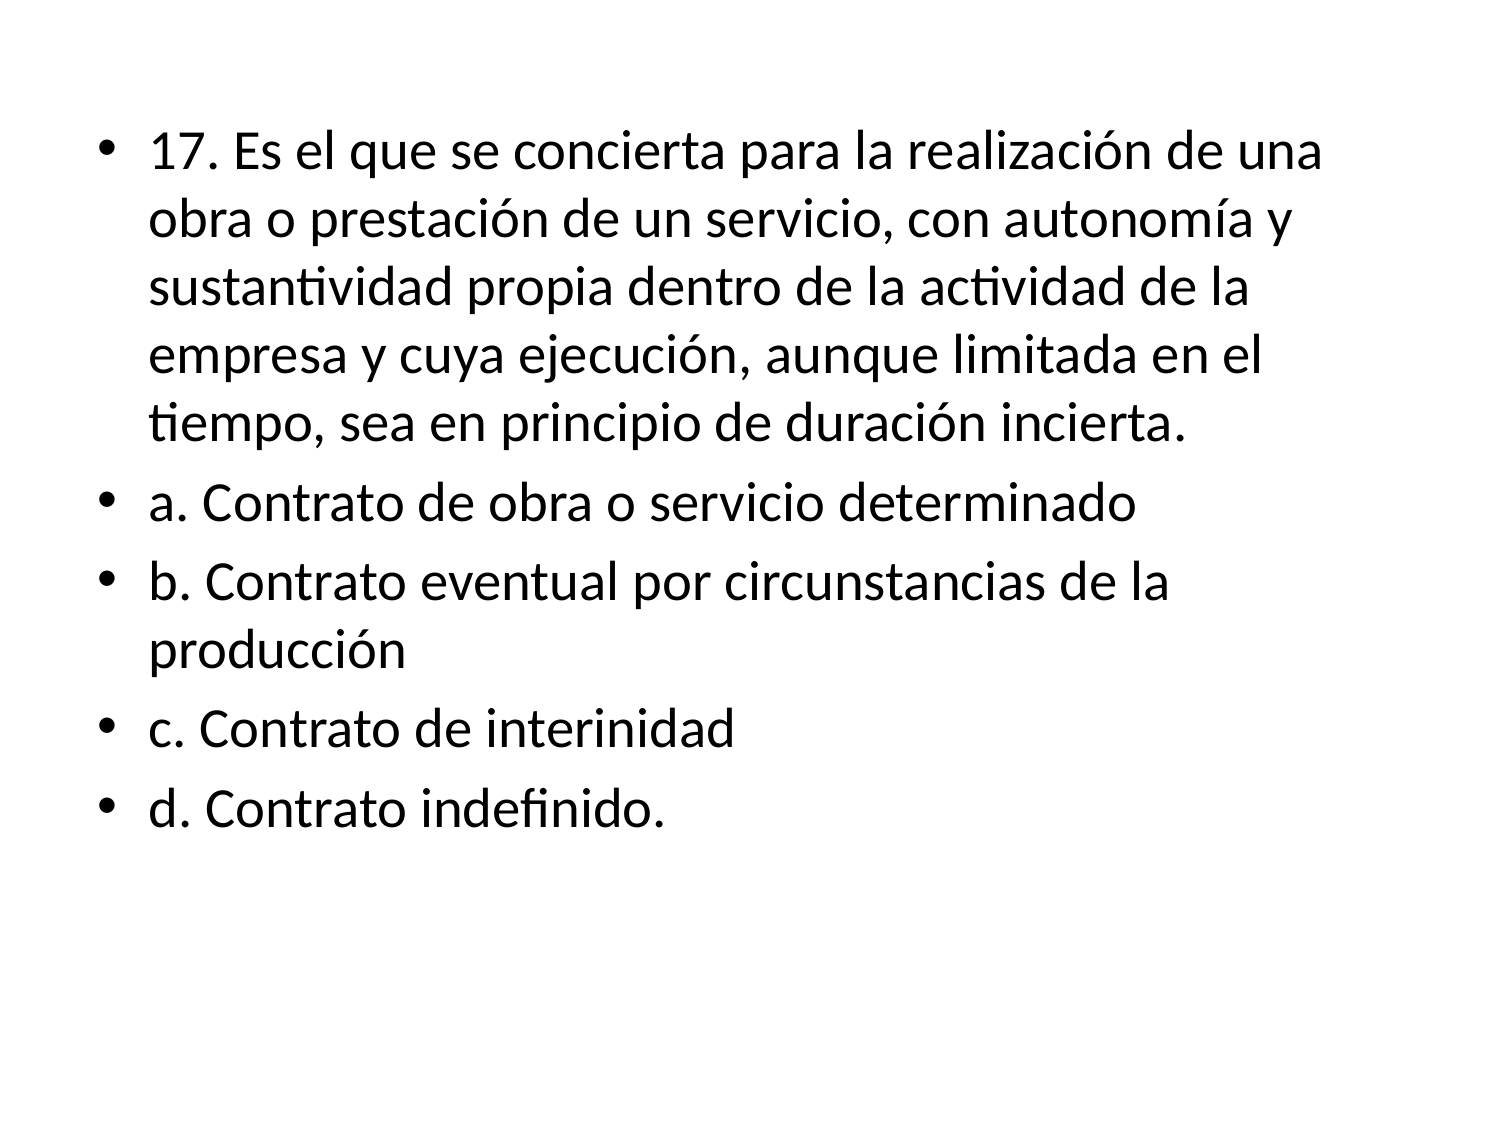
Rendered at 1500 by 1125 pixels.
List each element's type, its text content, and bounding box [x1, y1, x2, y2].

list 17. Es el que se concierta para la realización de una obra o prestación de un servicio, con autonomía y sustantividad propia dentro de la actividad de la empresa y cuya ejecución, aunque limitada en el tiempo, sea en principio de duración incierta. a. Contrato de obra o servicio determinado b. Contrato eventual por circunstancias de la producción c. Contrato de interinidad d. Contrato indefinido. [82, 105, 1432, 848]
